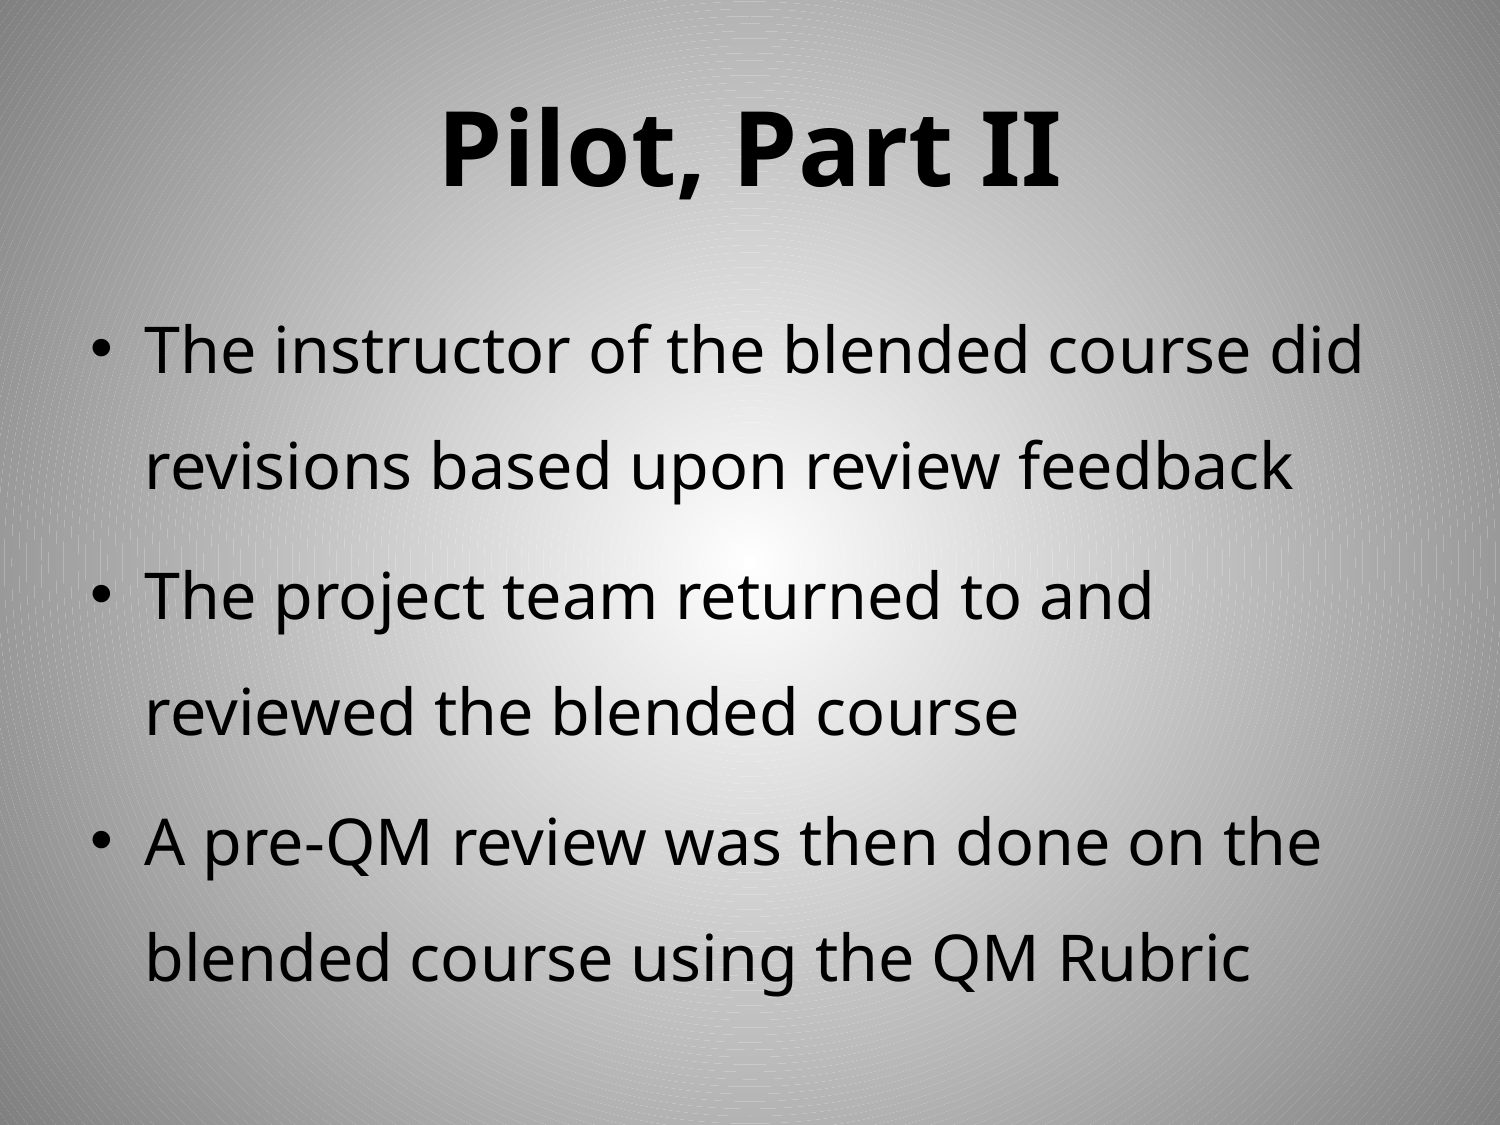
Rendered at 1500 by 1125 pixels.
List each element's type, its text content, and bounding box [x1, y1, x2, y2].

list The instructor of the blended course did revisions based upon review feedback The project team returned to and reviewed the blended course A pre-QM review was then done on the blended course using the QM Rubric [75, 262, 1425, 1005]
title Pilot, Part II [75, 75, 1425, 262]
